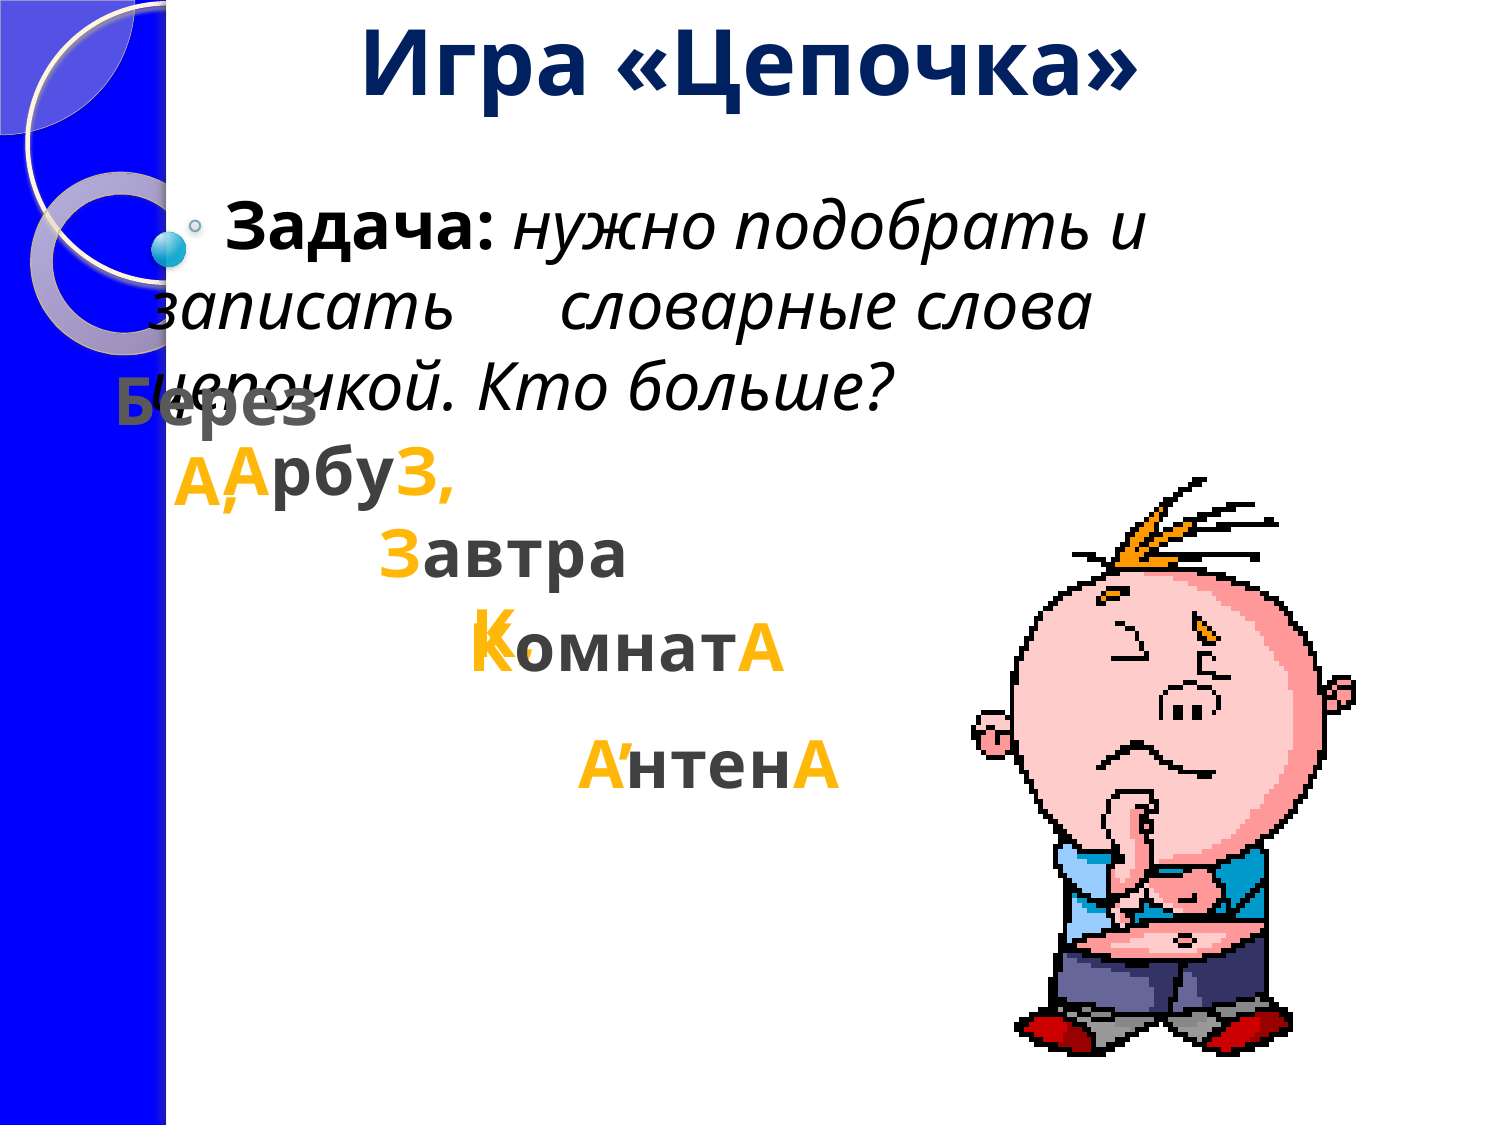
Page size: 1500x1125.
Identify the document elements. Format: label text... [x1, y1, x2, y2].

picture [913, 374, 1438, 1067]
text_box АрбуЗ, [199, 421, 481, 517]
text_box КомнатА, [445, 597, 809, 773]
text_box ЗавтраК, [351, 503, 657, 679]
list Задача: нужно подобрать и записать словарные слова цепочкой. Кто больше? [74, 175, 1426, 387]
text_box БерезА, [81, 351, 352, 527]
title Игра «Цепочка» [74, 0, 1426, 118]
text_box АнтенА [480, 714, 908, 810]
